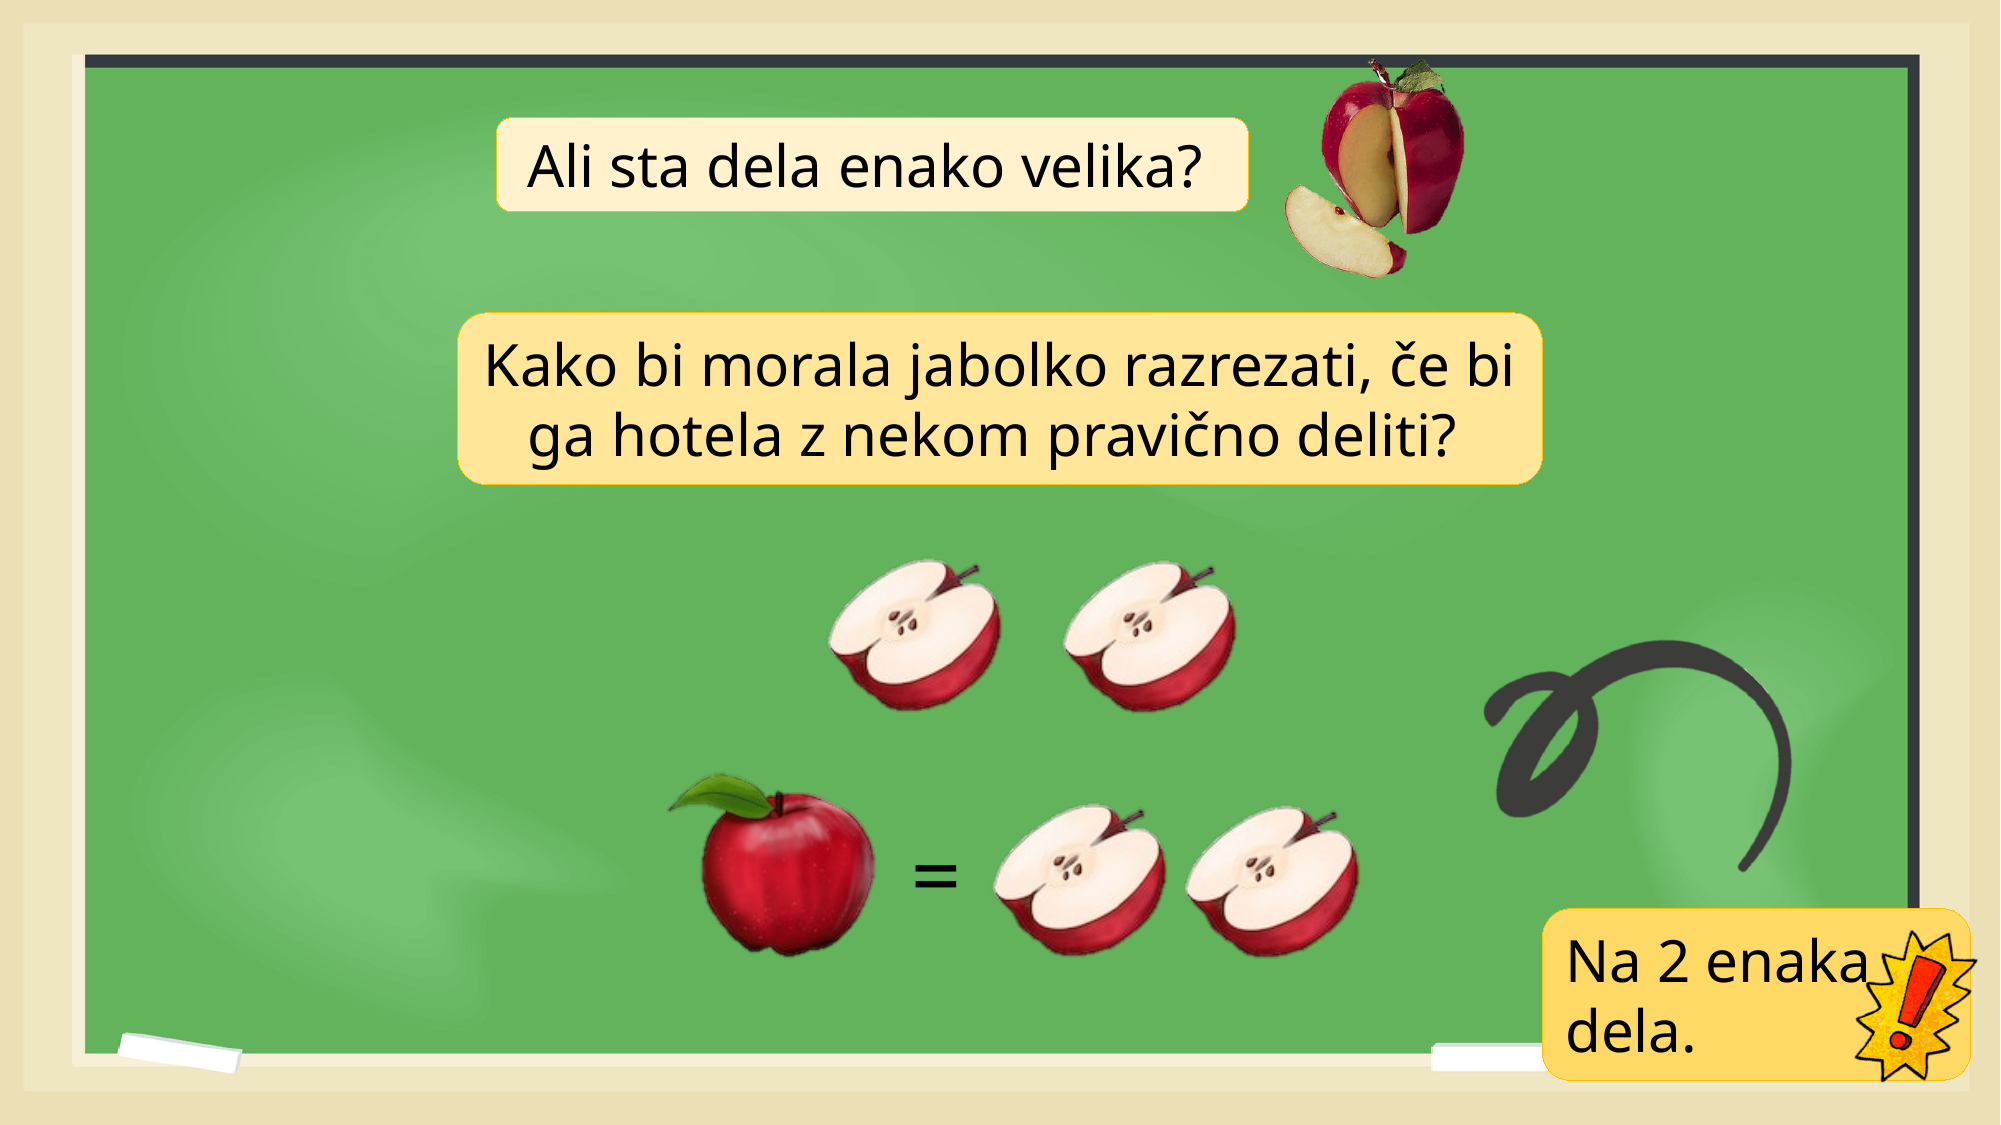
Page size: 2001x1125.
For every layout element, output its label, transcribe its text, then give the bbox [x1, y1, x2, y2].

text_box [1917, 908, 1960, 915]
picture [965, 775, 1405, 1008]
text_box = [896, 795, 965, 944]
text_box Kako bi morala jabolko razrezati, če bi ga hotela z nekom pravično deliti? [457, 312, 1543, 485]
text_box Na 2 enaka dela. [1542, 913, 1893, 1081]
picture [1392, 510, 2000, 1112]
picture [660, 530, 1282, 985]
text_box [47, 119, 912, 215]
picture [1278, 53, 1471, 285]
text_box Ali sta dela enako velika? [496, 117, 1249, 212]
